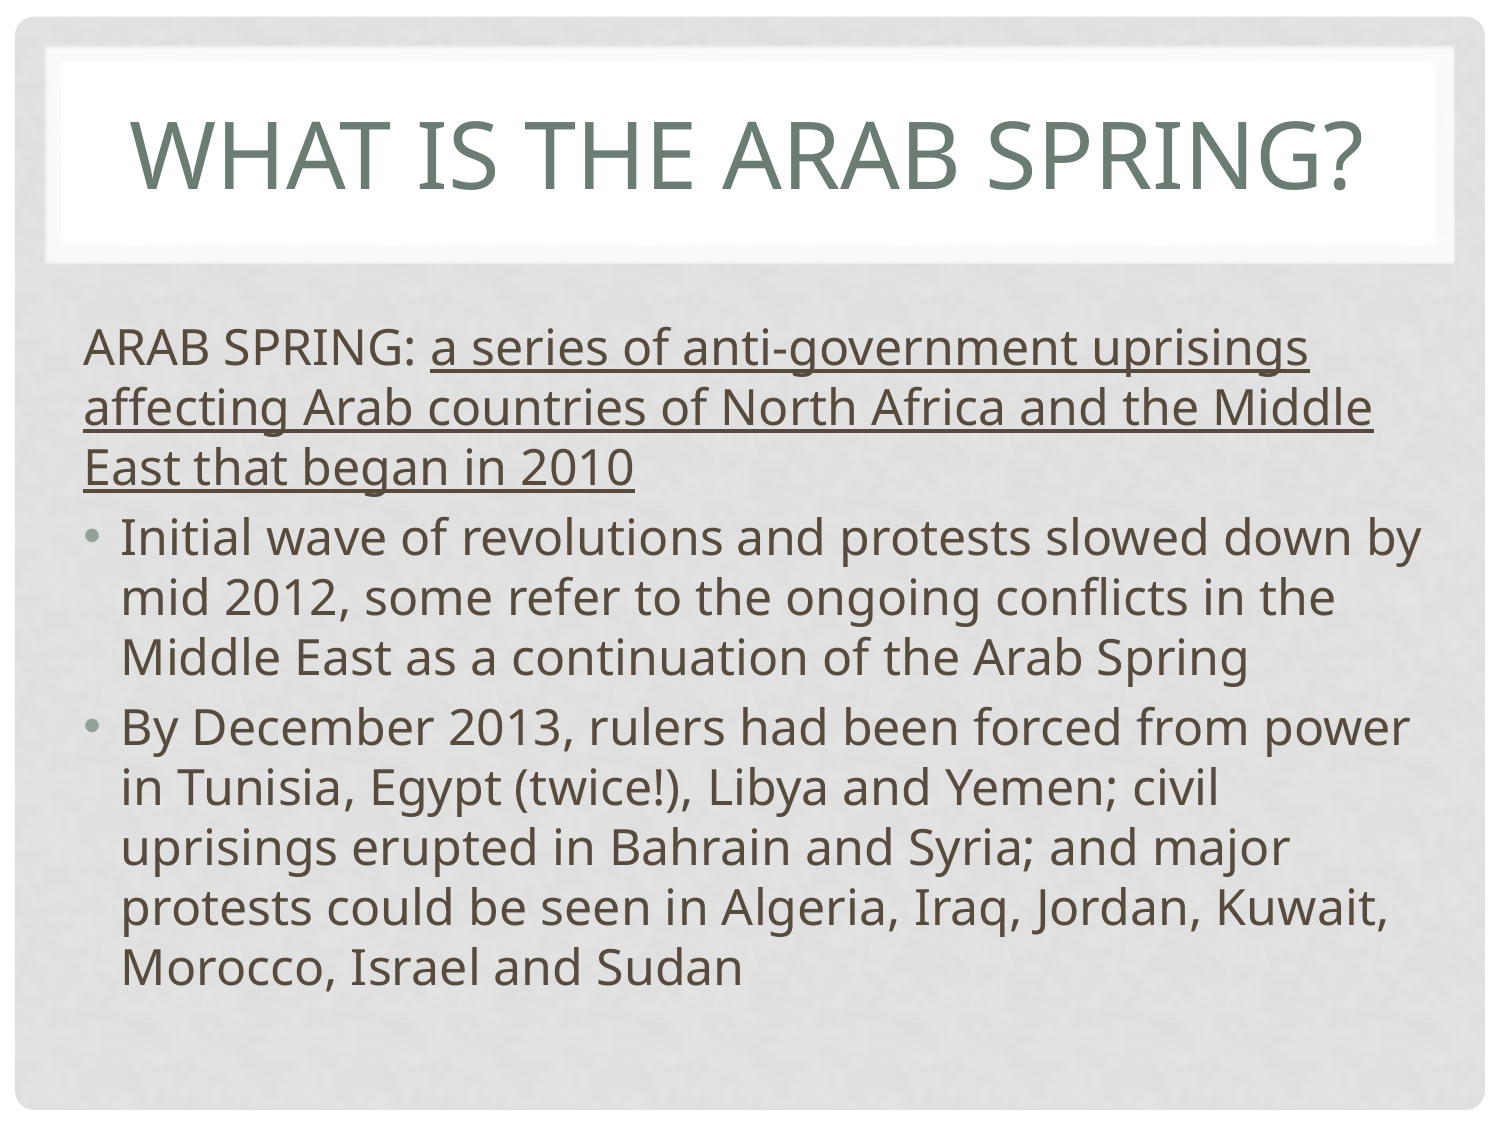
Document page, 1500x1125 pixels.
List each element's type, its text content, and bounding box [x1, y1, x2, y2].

title What is the Arab Spring? [69, 66, 1425, 238]
list ARAB SPRING: a series of anti-government uprisings affecting Arab countries of North Africa and the Middle East that began in 2010 Initial wave of revolutions and protests slowed down by mid 2012, some refer to the ongoing conflicts in the Middle East as a continuation of the Arab Spring By December 2013, rulers had been forced from power in Tunisia, Egypt (twice!), Libya and Yemen; civil uprisings erupted in Bahrain and Syria; and major protests could be seen in Algeria, Iraq, Jordan, Kuwait, Morocco, Israel and Sudan [49, 307, 1445, 1105]
